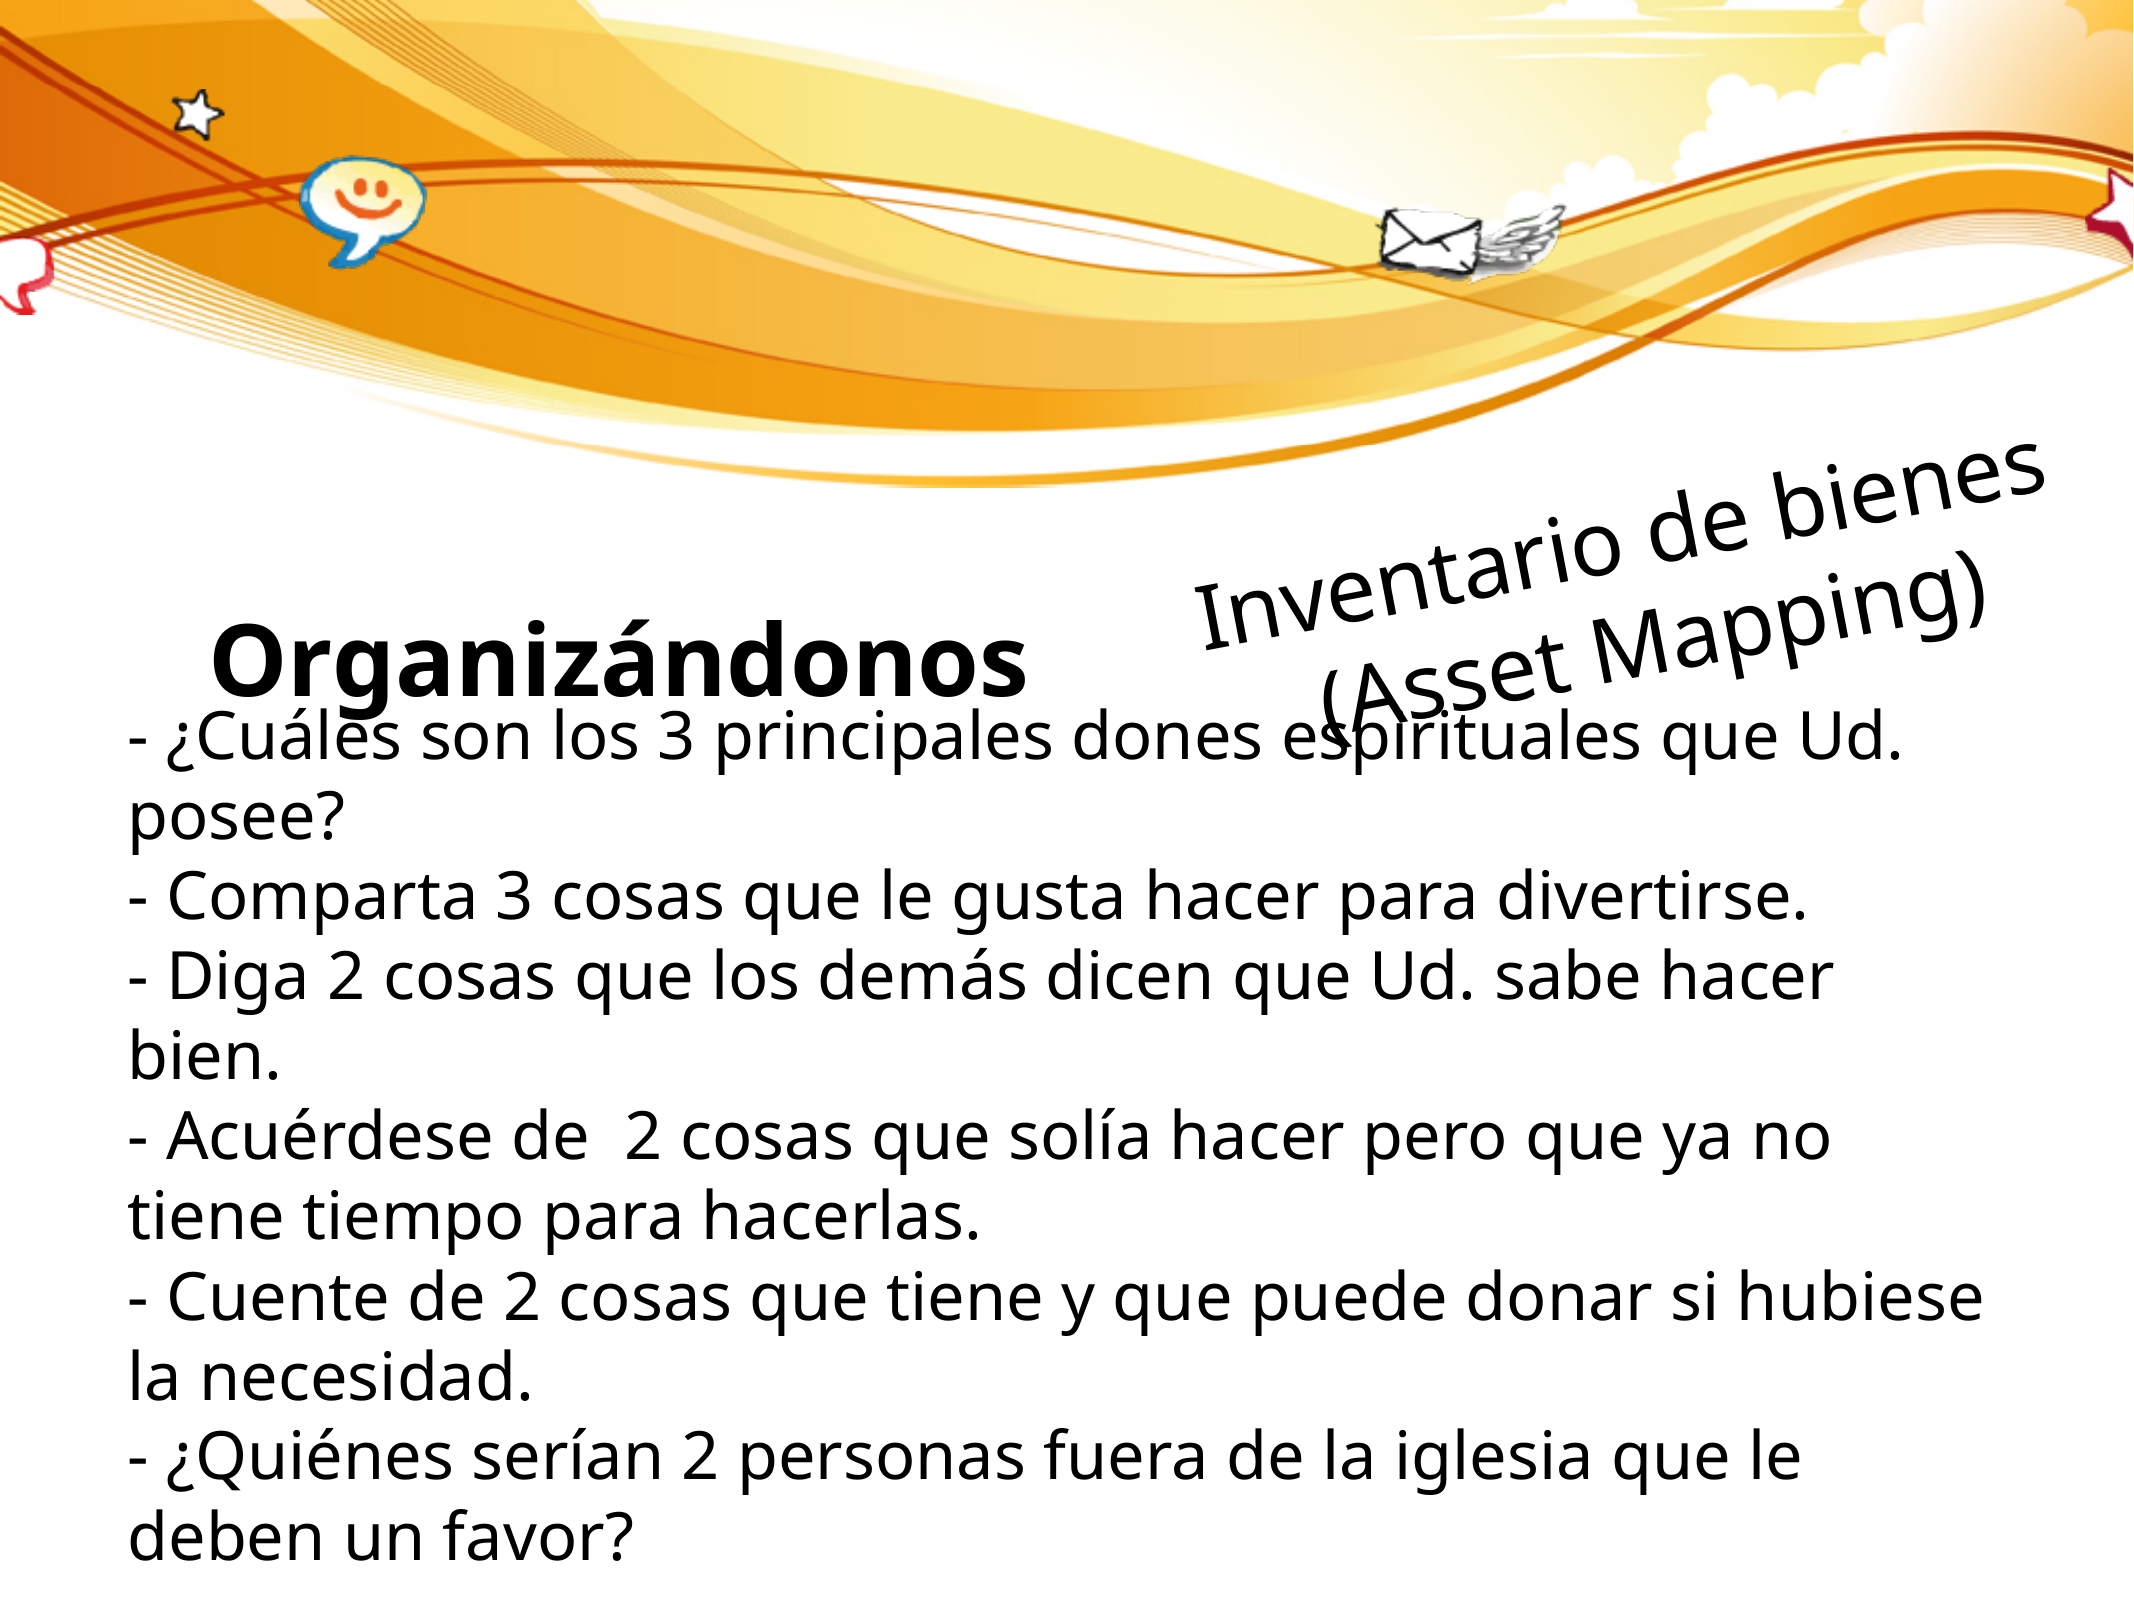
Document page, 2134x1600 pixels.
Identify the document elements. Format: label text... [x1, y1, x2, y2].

text_box - ¿Cuáles son los 3 principales dones espirituales que Ud. posee? - Comparta 3 cosas que le gusta hacer para divertirse. - Diga 2 cosas que los demás dicen que Ud. sabe hacer bien. - Acuérdese de 2 cosas que solía hacer pero que ya no tiene tiempo para hacerlas. - Cuente de 2 cosas que tiene y que puede donar si hubiese la necesidad. - ¿Quiénes serían 2 personas fuera de la iglesia que le deben un favor? [127, 637, 2006, 1600]
picture [0, 0, 2134, 488]
title Organizándonos [207, 494, 1268, 637]
text_box Inventario de bienes (Asset Mapping) [1159, 494, 2124, 678]
